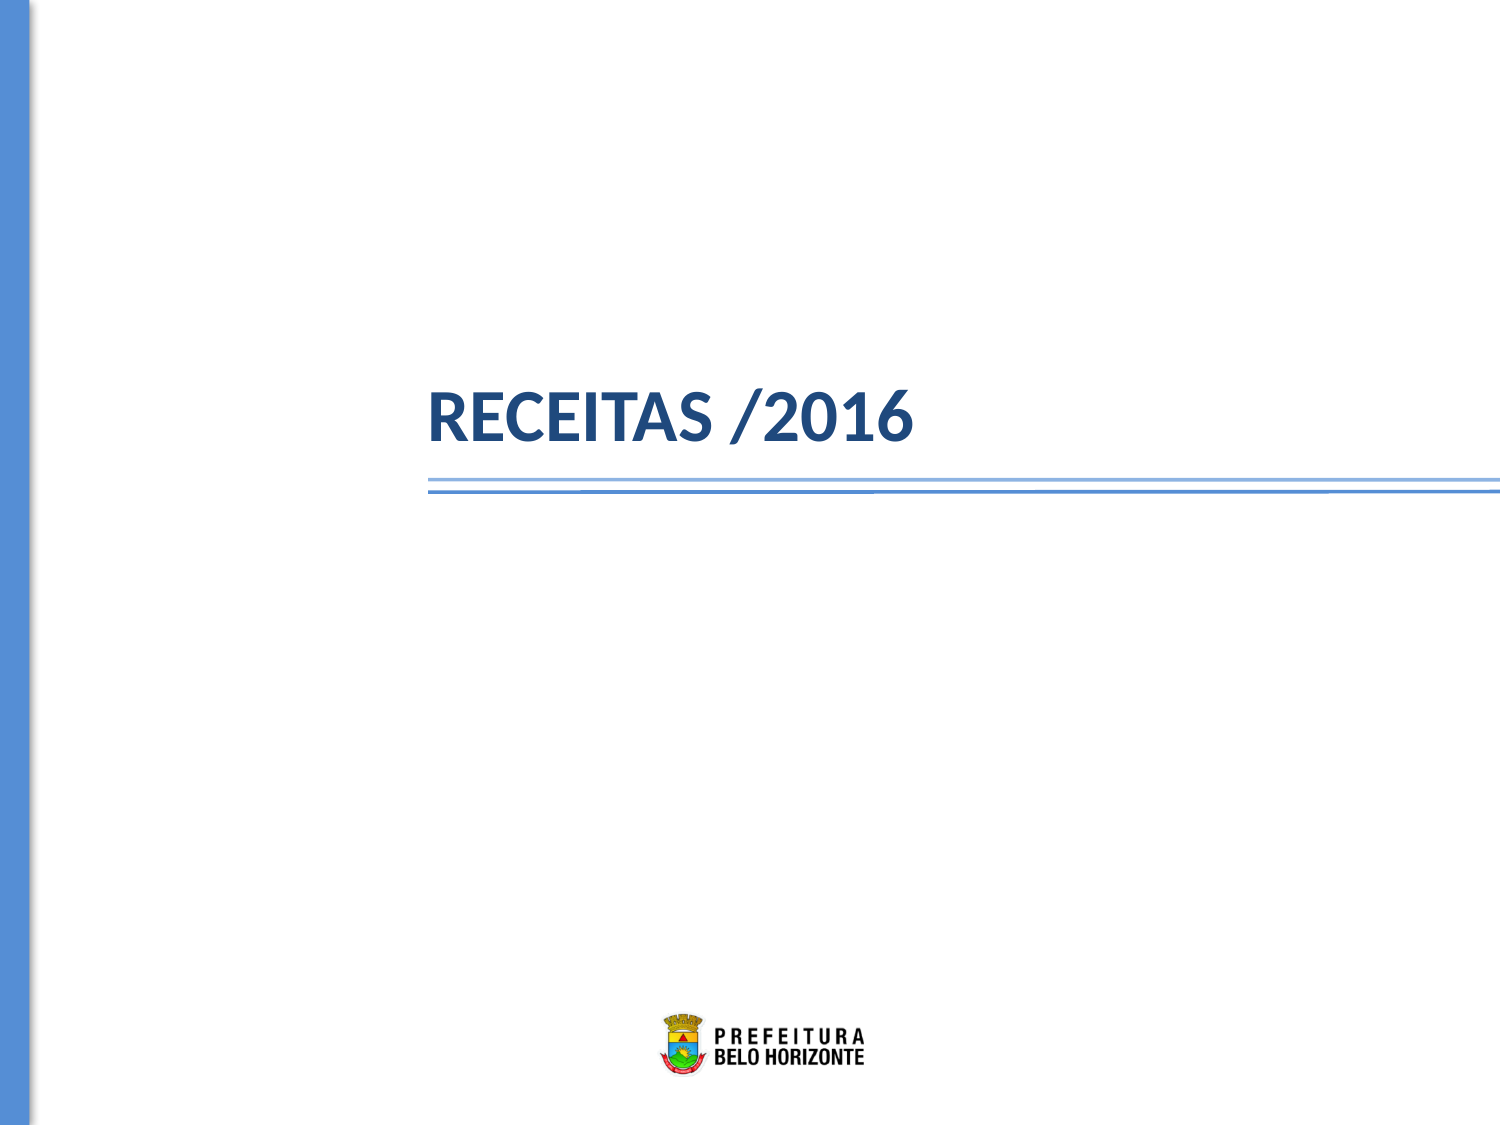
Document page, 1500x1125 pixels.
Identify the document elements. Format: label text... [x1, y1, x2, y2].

picture [657, 1011, 864, 1077]
text_box RECEITAS /2016 [145, 314, 1197, 764]
table_cell Receita Própria de Entidades e Órgãos Autônomos [429, 494, 1197, 498]
text_box [0, 0, 32, 1125]
